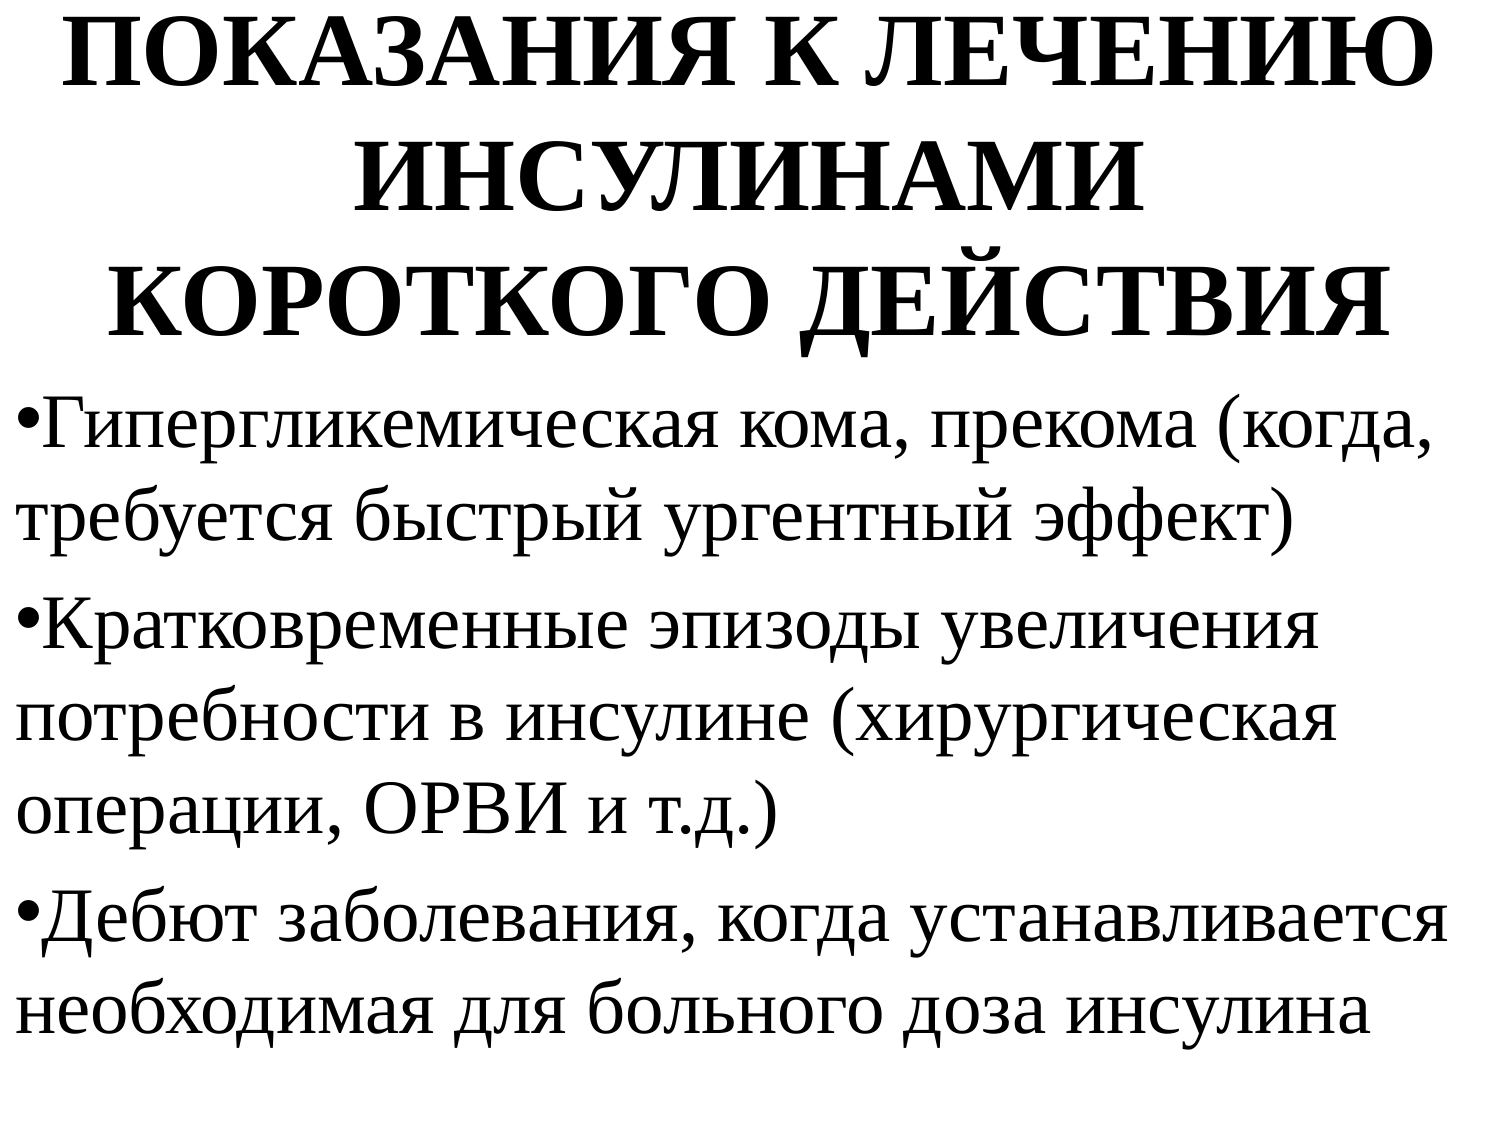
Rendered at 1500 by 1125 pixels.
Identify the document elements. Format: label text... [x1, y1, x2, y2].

title ПОКАЗАНИЯ К ЛЕЧЕНИЮ ИНСУЛИНАМИ КОРОТКОГО ДЕЙСТВИЯ [0, 58, 1500, 279]
list Гипергликемическая кома, прекома (когда, требуется быстрый ургентный эффект) Кратковременные эпизоды увеличения потребности в инсулине (хирургическая операции, ОРВИ и т.д.) Дебют заболевания, когда устанавливается необходимая для больного доза инсулина [0, 363, 1500, 1125]
